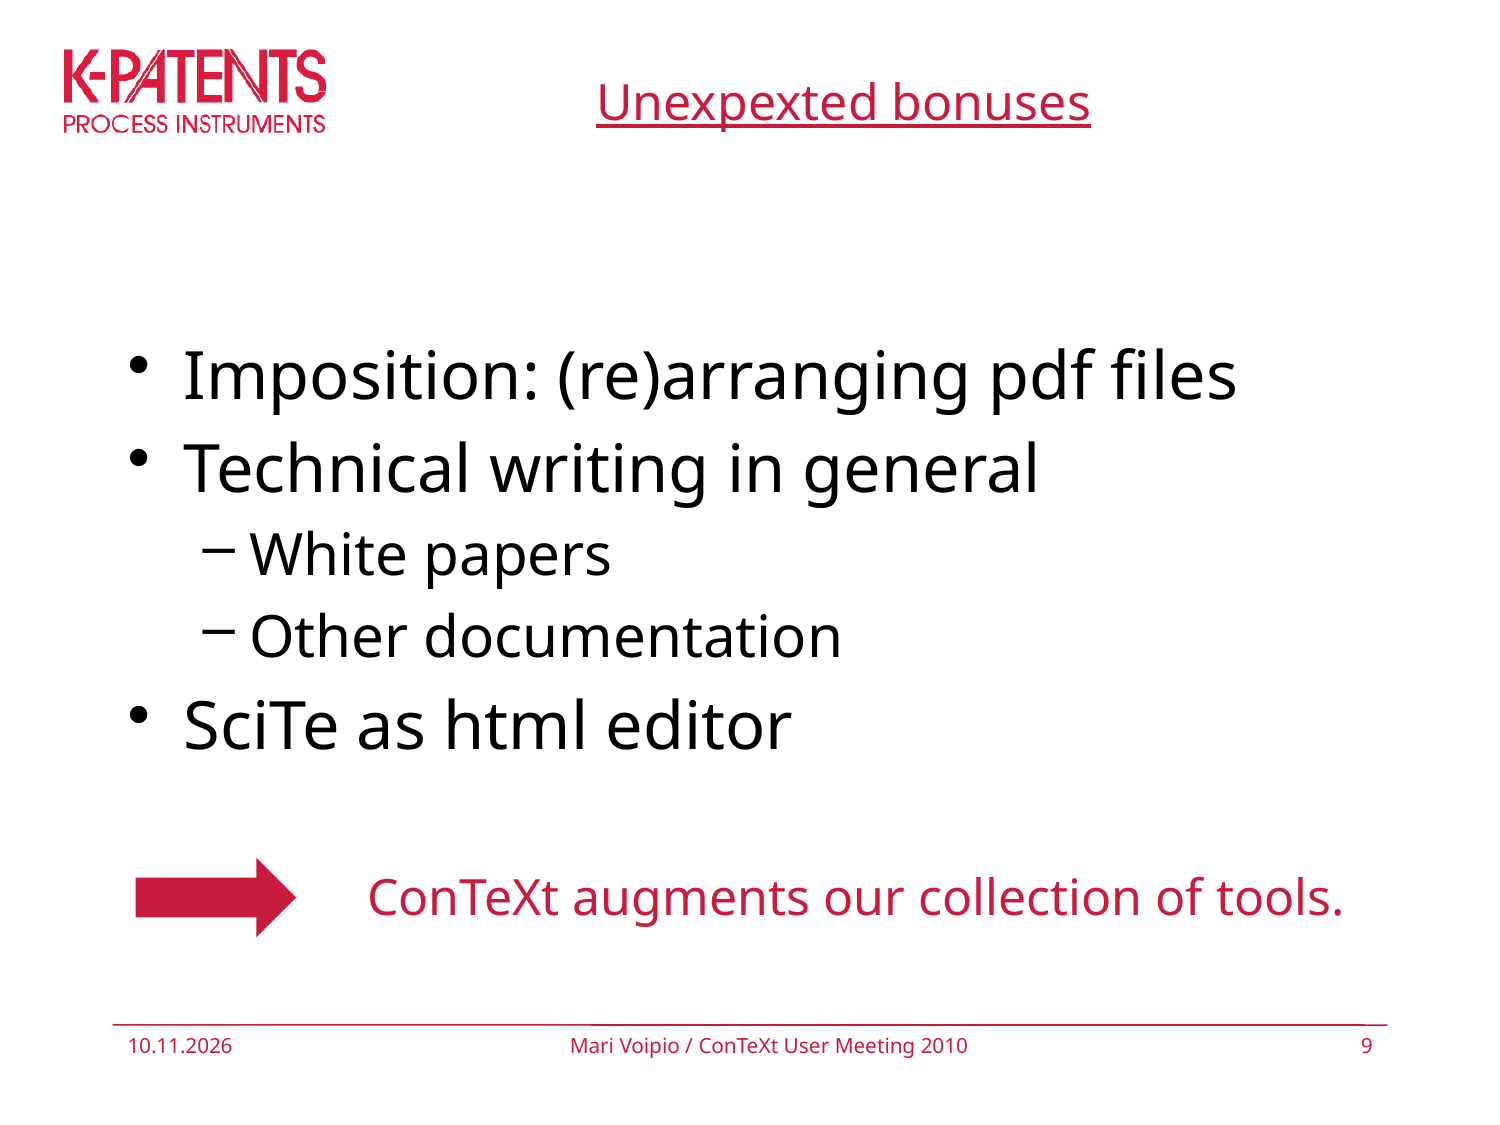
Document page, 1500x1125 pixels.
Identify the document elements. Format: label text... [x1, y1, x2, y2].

text_box ConTeXt augments our collection of tools. [301, 857, 1412, 933]
picture [62, 49, 326, 133]
text_box [135, 857, 297, 938]
footer Mari Voipio / ConTeXt User Meeting 2010 [512, 1024, 1026, 1101]
list Imposition: (re)arranging pdf files Technical writing in general White papers Other documentation SciTe as html editor [112, 324, 1388, 1001]
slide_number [112, 1024, 426, 1101]
title Unexpexted bonuses [449, 49, 1238, 151]
slide_number 9 [1074, 1024, 1388, 1101]
